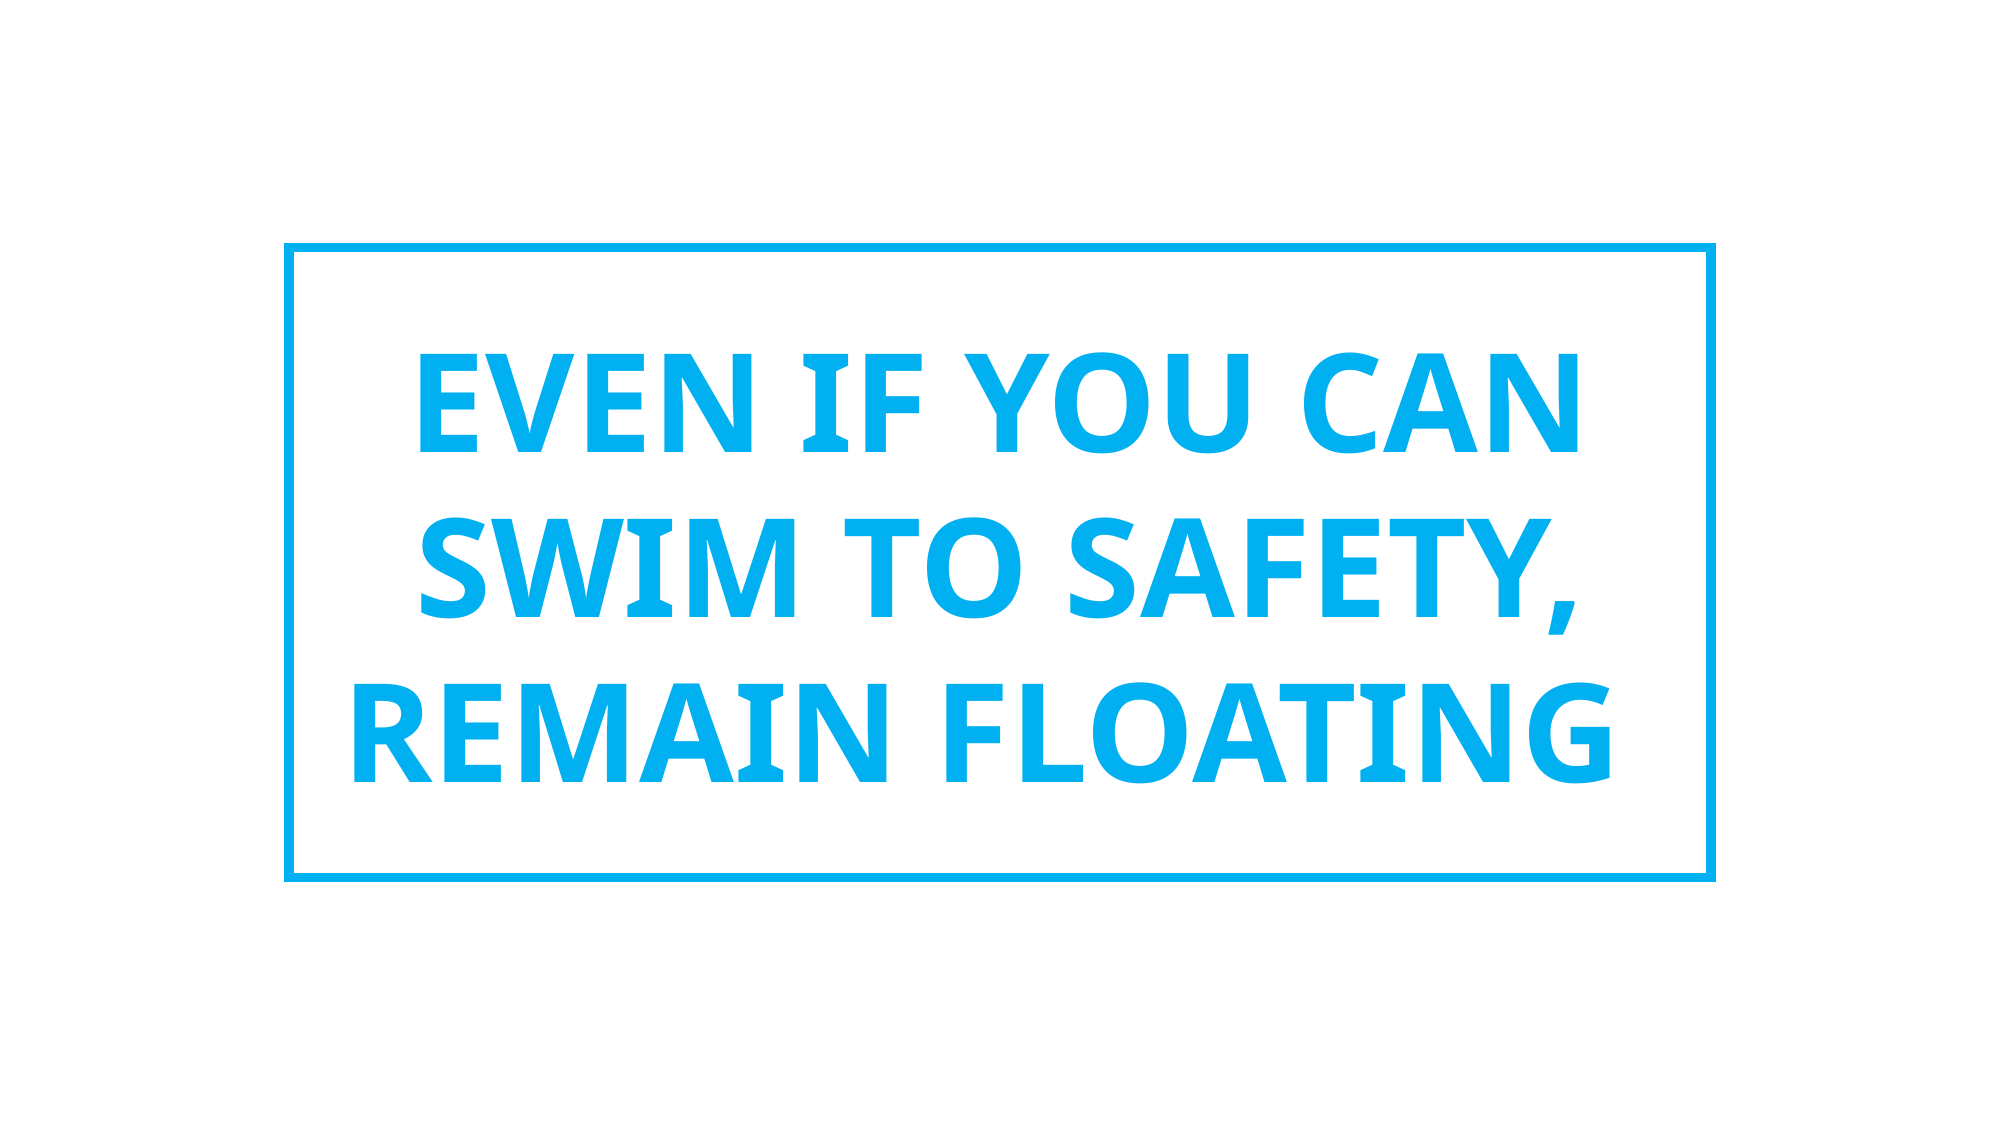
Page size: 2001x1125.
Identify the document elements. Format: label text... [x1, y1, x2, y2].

text_box EVEN IF YOU CAN SWIM TO SAFETY, REMAIN FLOATING [288, 247, 1712, 878]
